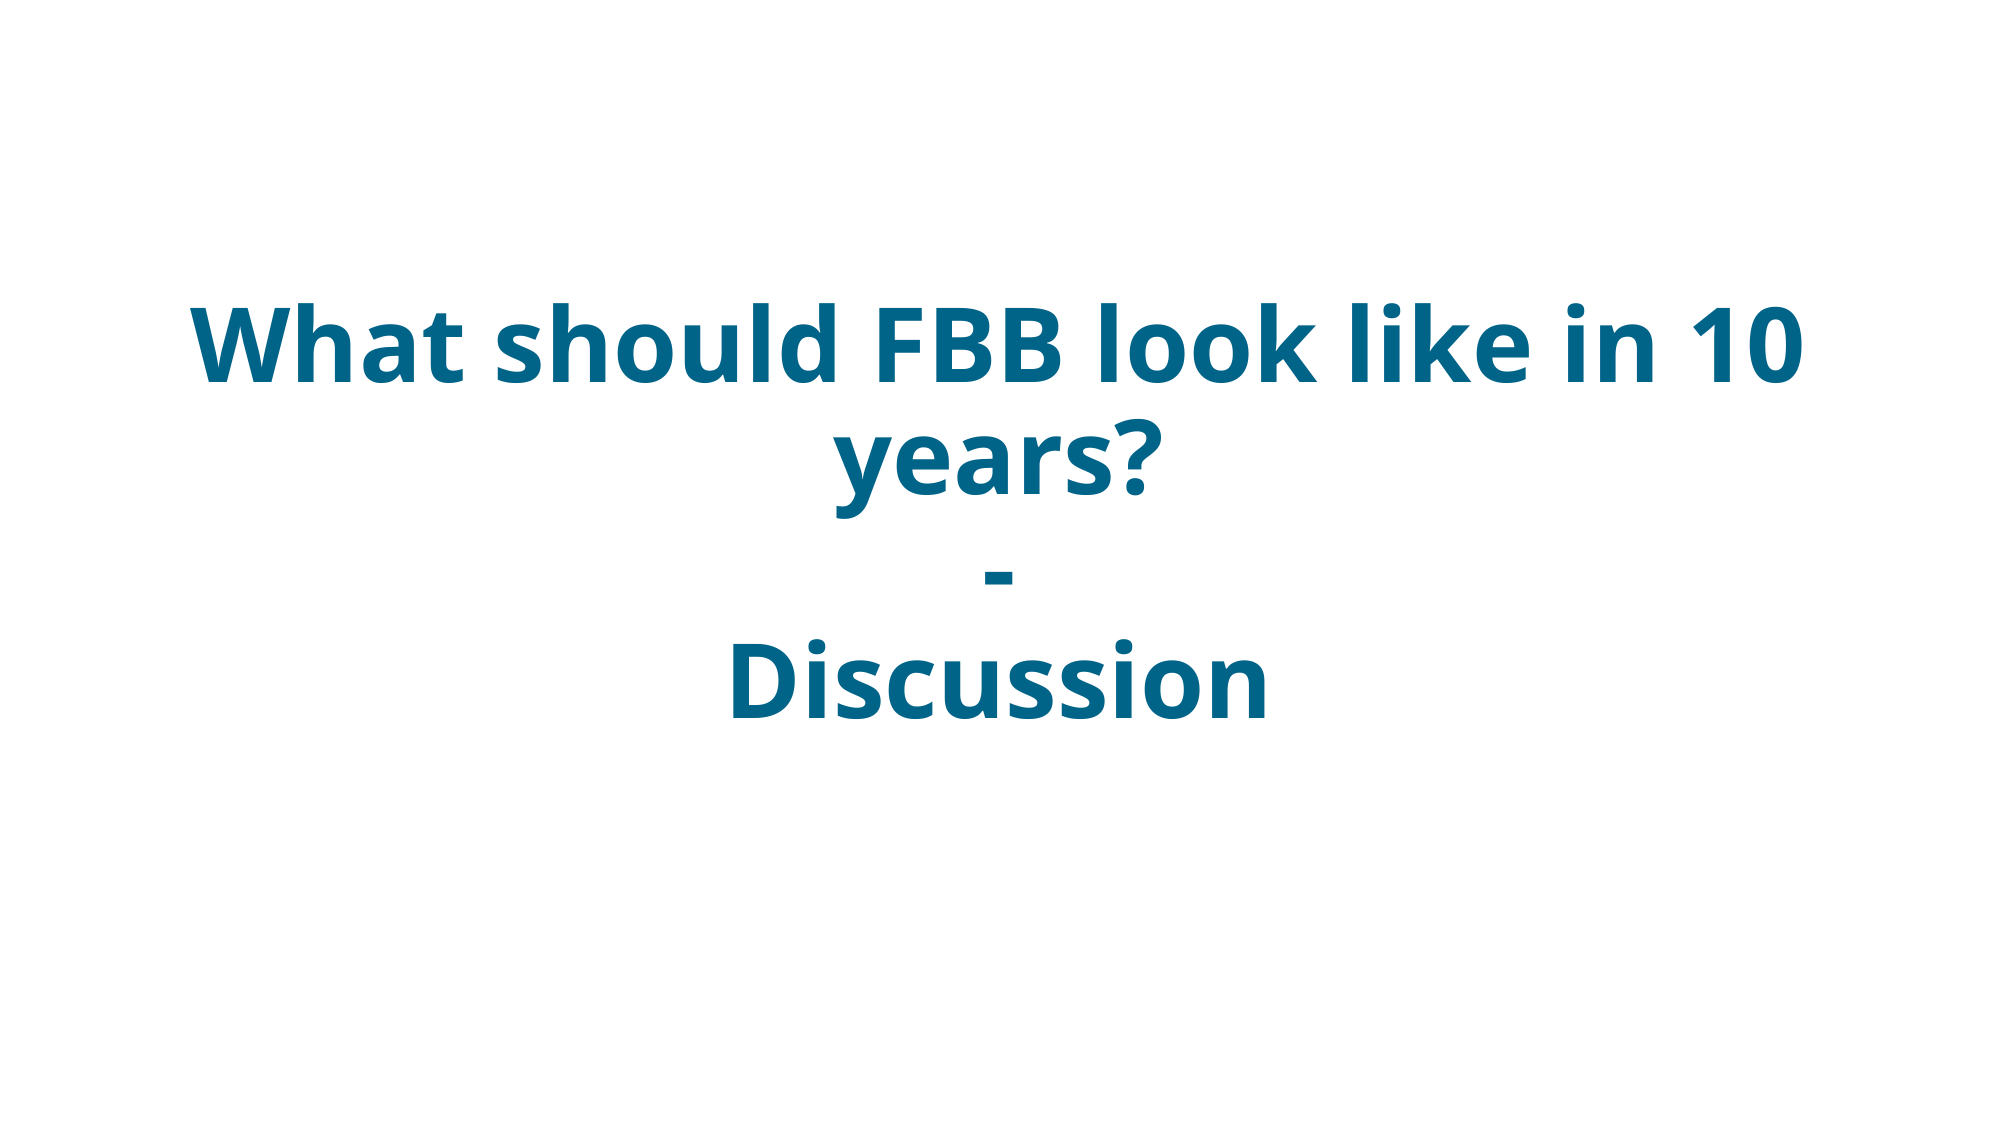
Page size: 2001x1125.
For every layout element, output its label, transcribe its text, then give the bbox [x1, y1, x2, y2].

title What should FBB look like in 10 years? - Discussion [136, 280, 1862, 749]
